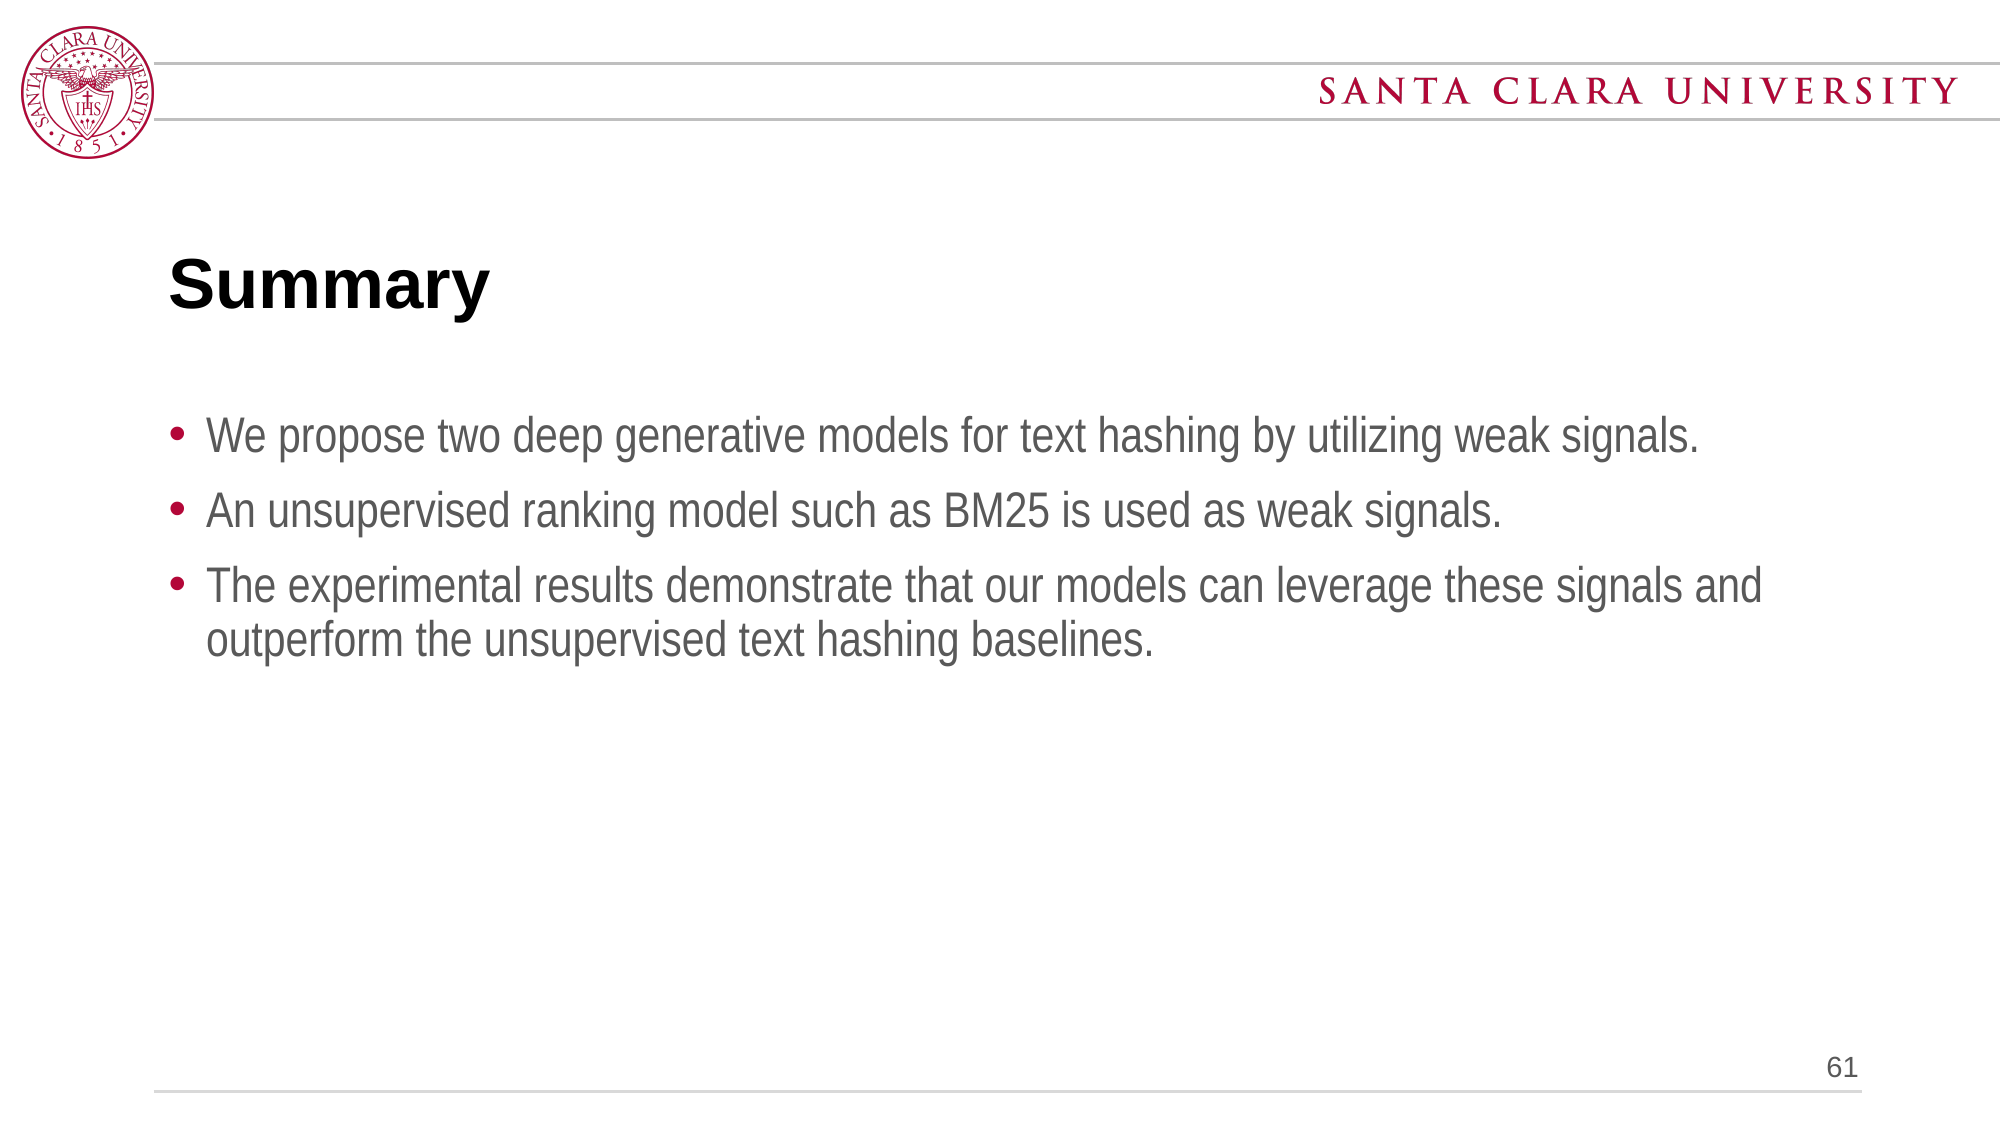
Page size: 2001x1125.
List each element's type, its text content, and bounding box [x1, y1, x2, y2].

list We propose two deep generative models for text hashing by utilizing weak signals. An unsupervised ranking model such as BM25 is used as weak signals. The experimental results demonstrate that our models can leverage these signals and outperform the unsupervised text hashing baselines. [153, 401, 1863, 1026]
list 61 [1238, 1026, 1874, 1092]
title Summary [153, 191, 1863, 380]
picture [21, 26, 154, 159]
picture [1320, 77, 1958, 104]
